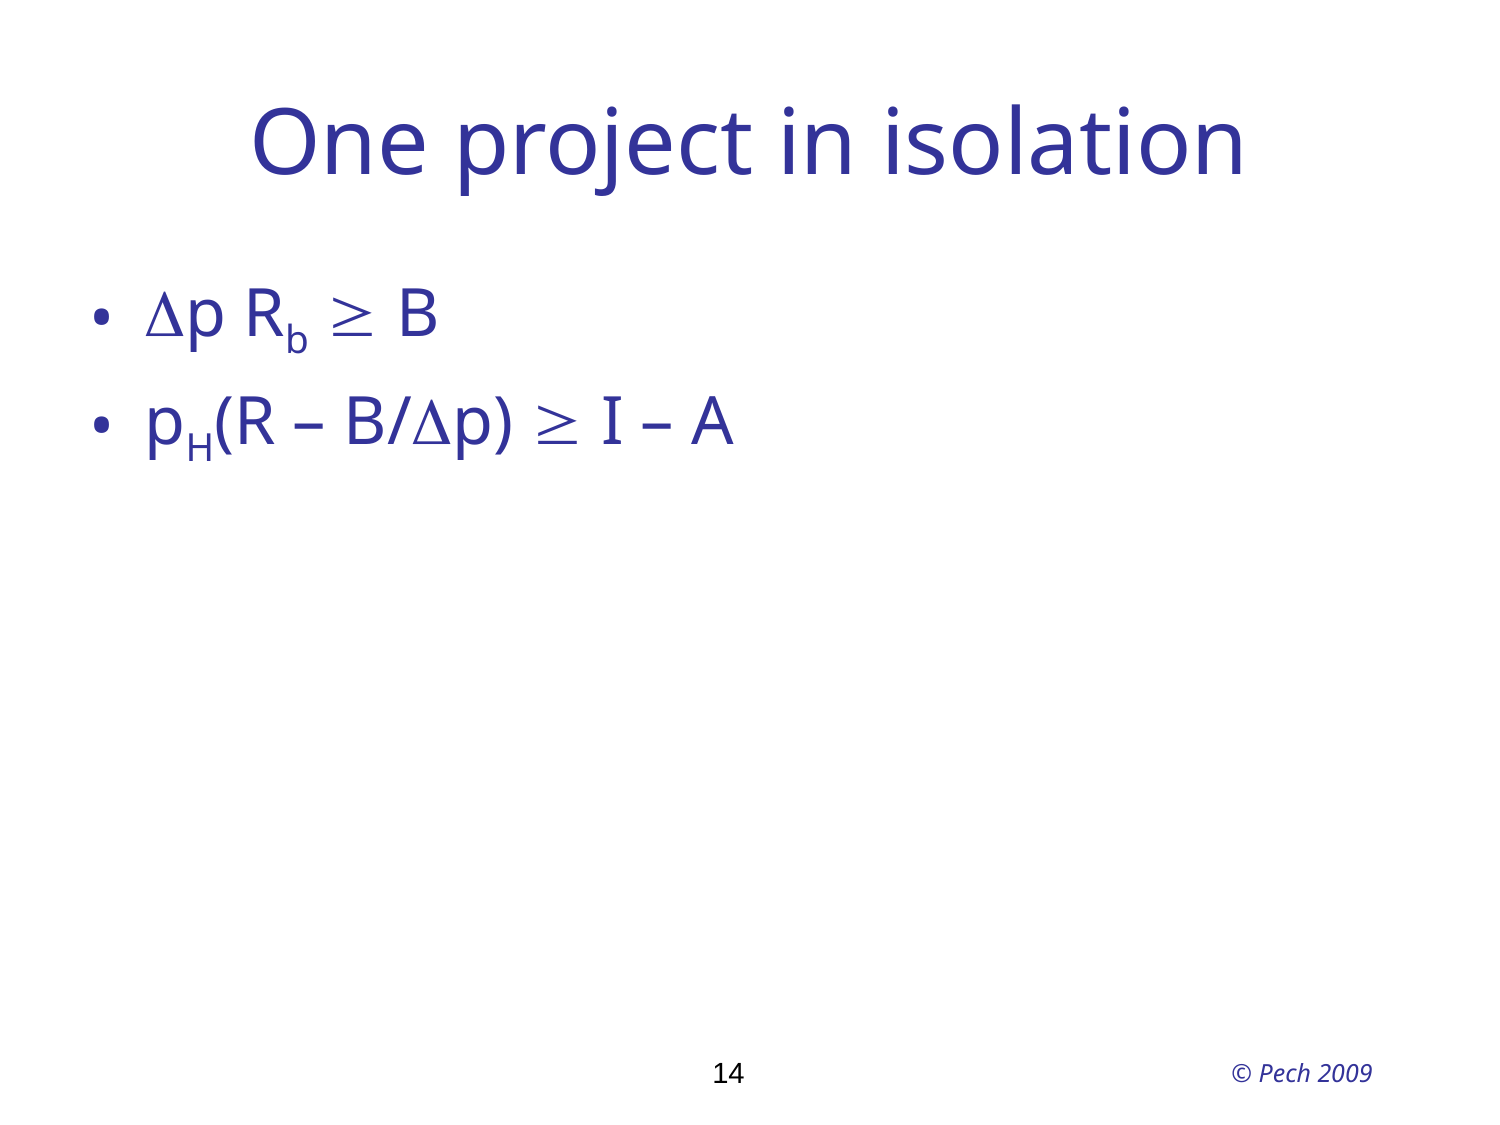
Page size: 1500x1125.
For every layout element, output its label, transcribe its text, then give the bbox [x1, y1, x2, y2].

title One project in isolation [75, 45, 1424, 232]
slide_number 14 [553, 1046, 904, 1125]
list Dp Rb  B pH(R – B/Dp)  I – A [75, 262, 1424, 1004]
